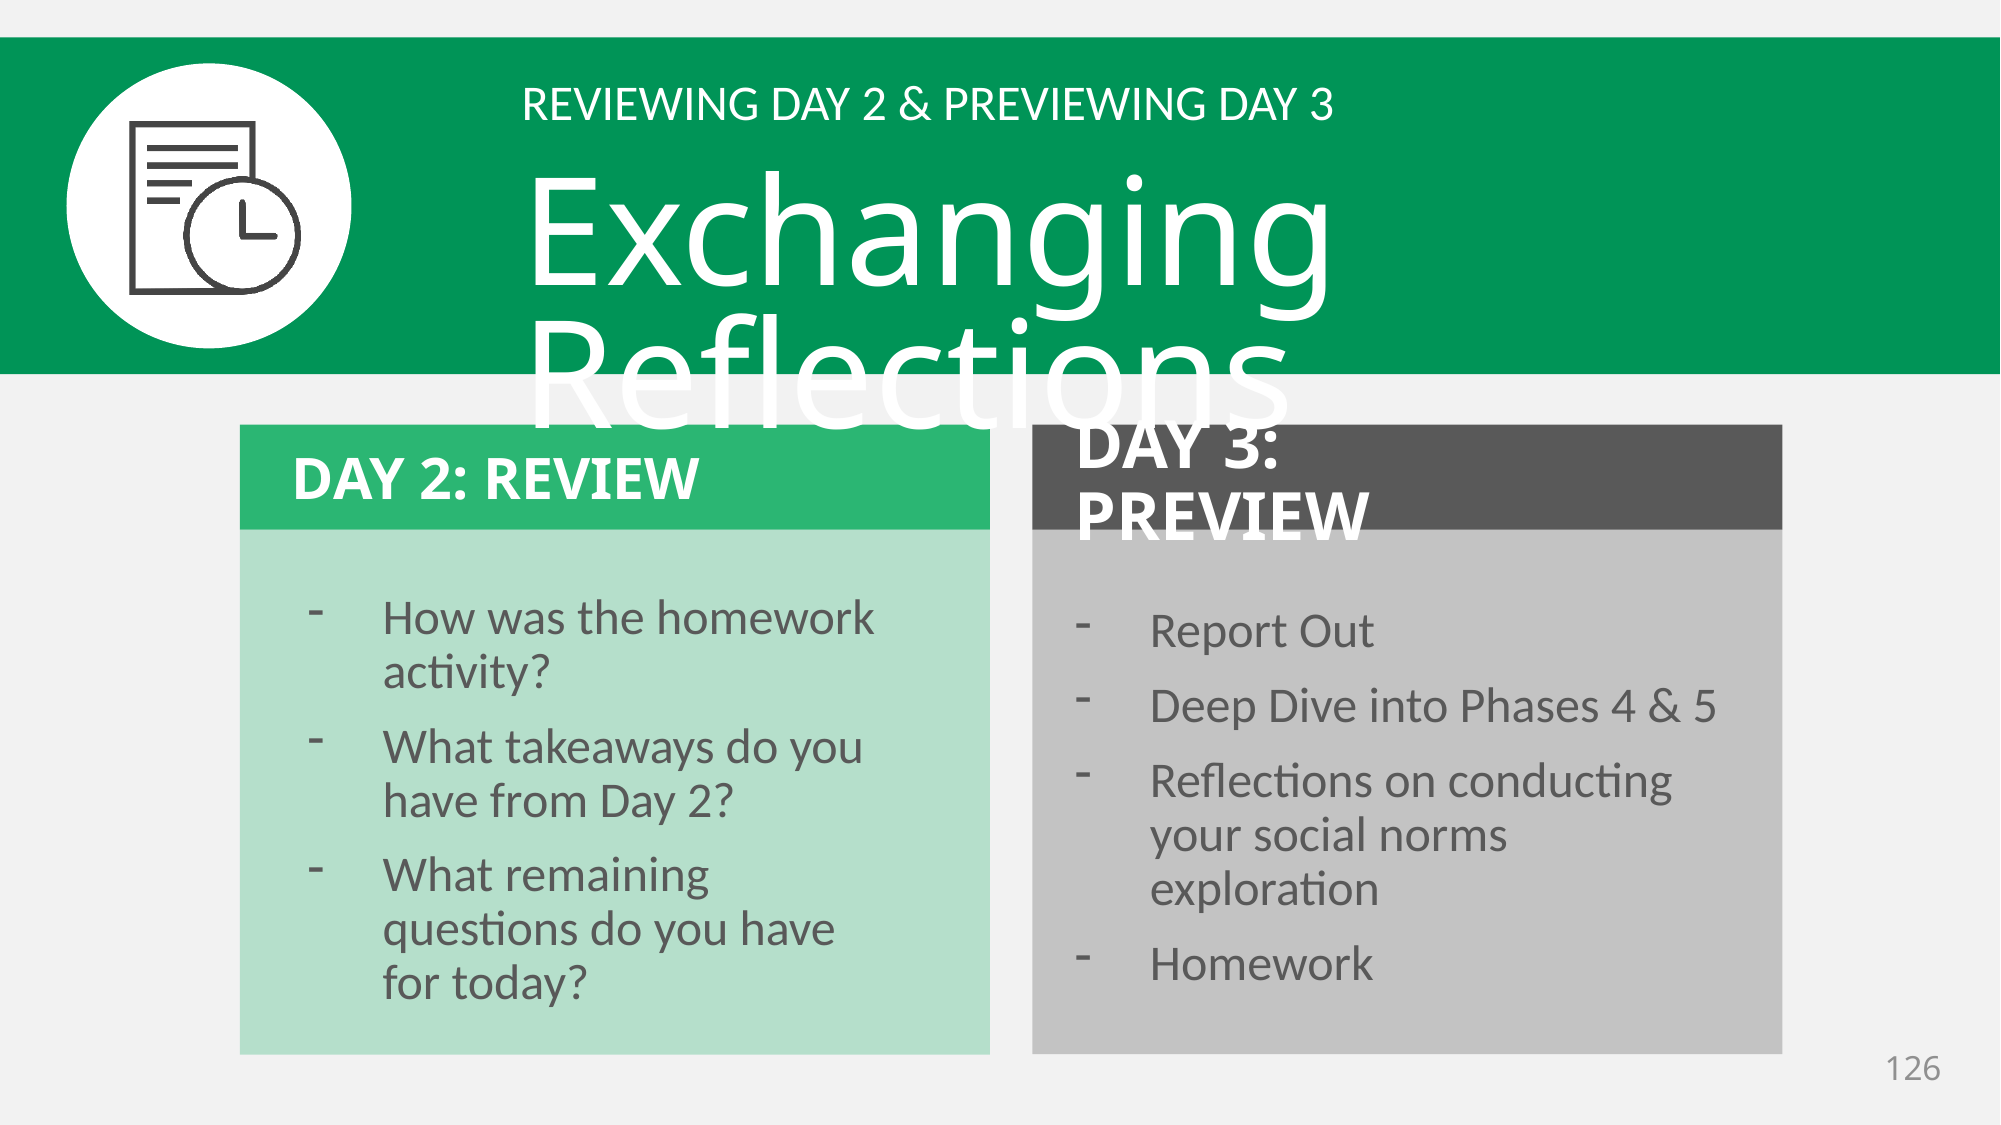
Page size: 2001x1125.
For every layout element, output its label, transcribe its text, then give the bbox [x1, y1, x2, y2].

text_box reviewing DAY 2 & Previewing Day 3 [514, 52, 1507, 148]
picture [124, 117, 305, 298]
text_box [1032, 424, 1783, 1055]
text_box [239, 424, 990, 1055]
text_box [65, 62, 353, 350]
text_box 126 [1506, 1039, 1957, 1100]
text_box [0, 36, 2000, 375]
text_box Exchanging Reflections [514, 162, 1873, 341]
